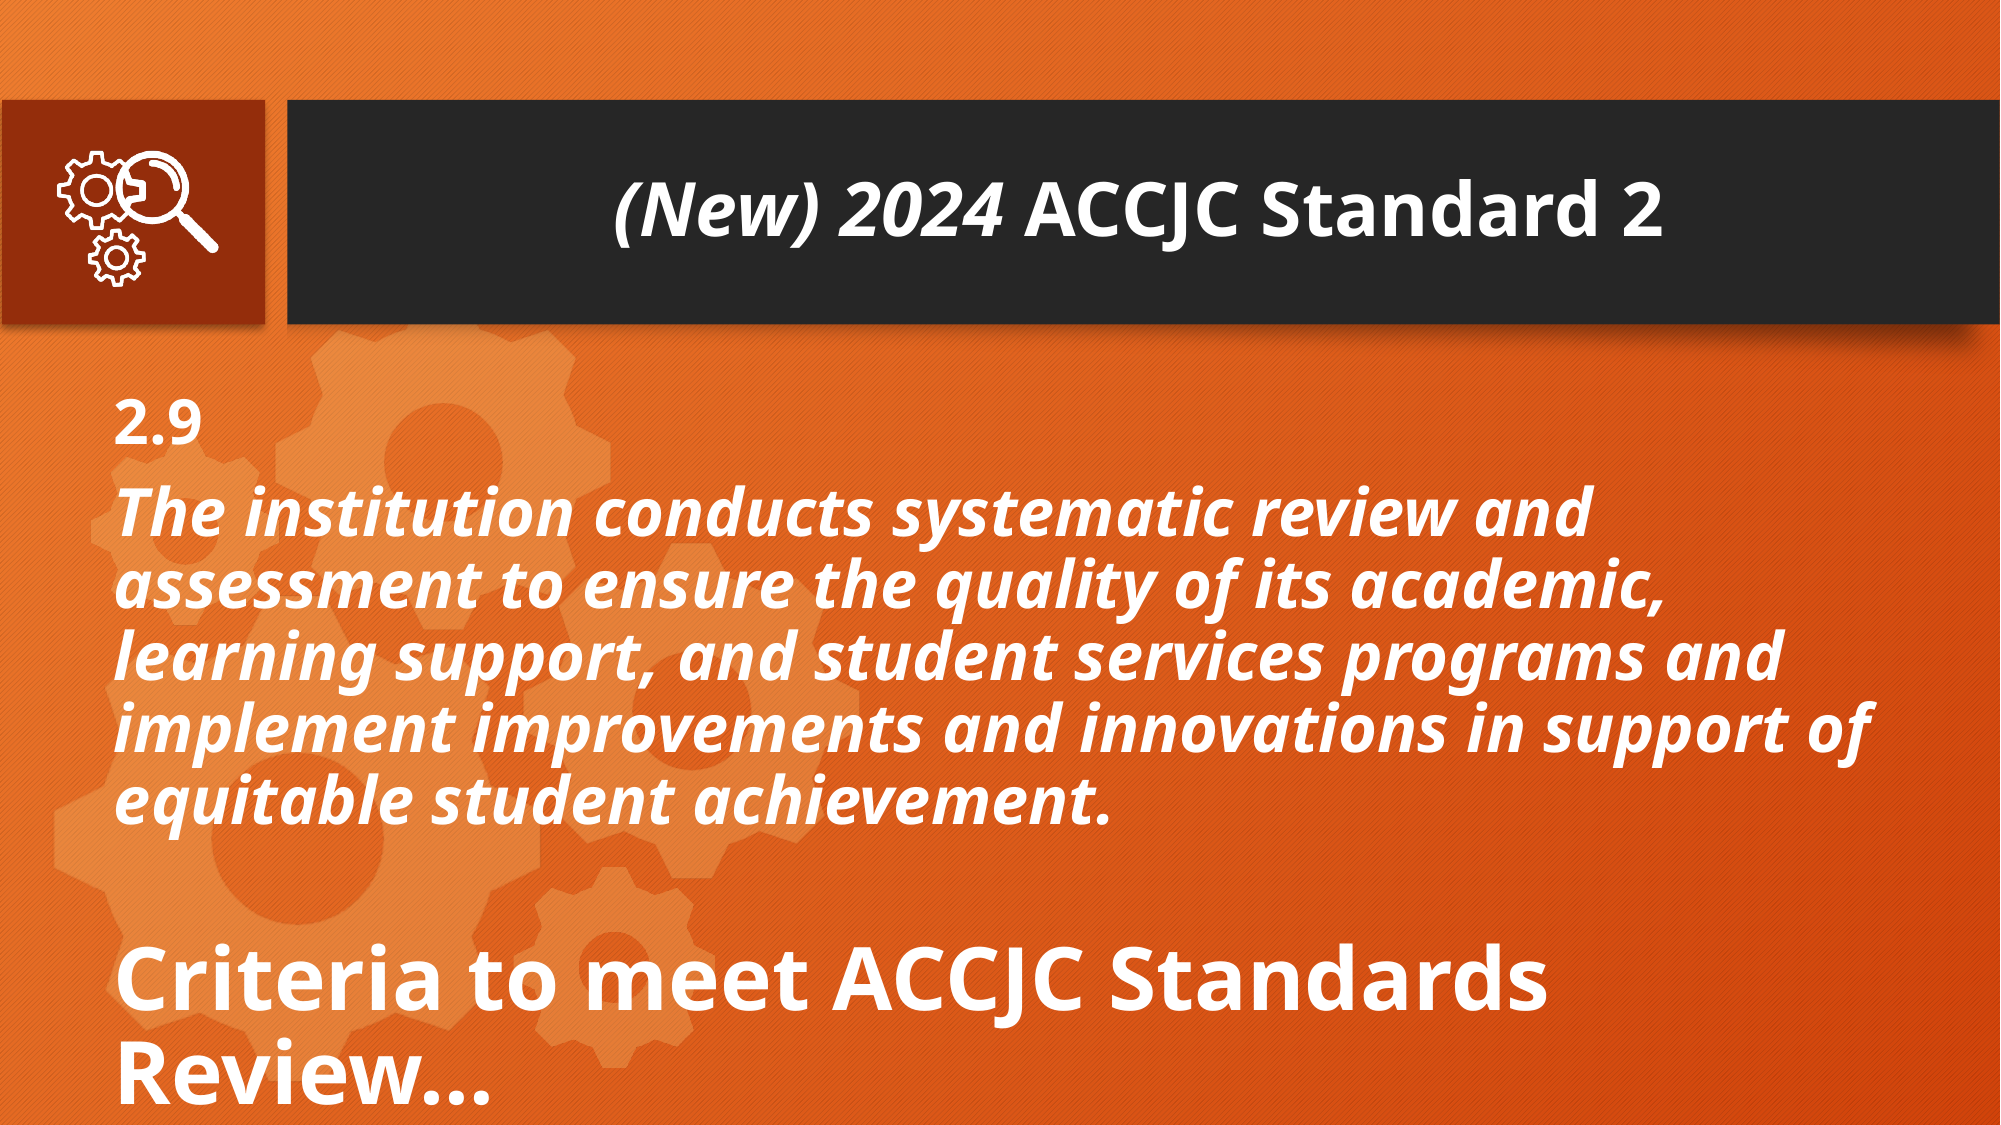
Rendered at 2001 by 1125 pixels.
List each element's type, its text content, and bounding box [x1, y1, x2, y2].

picture [11, 398, 756, 1109]
title (New) 2024 ACCJC Standard 2 [350, 123, 1928, 301]
list 2.9 The institution conducts systematic review and assessment to ensure the quality of its academic, learning support, and student services programs and implement improvements and innovations in support of equitable student achievement. Criteria to meet ACCJC Standards Review… [99, 383, 1902, 1085]
picture [19, 100, 2000, 383]
